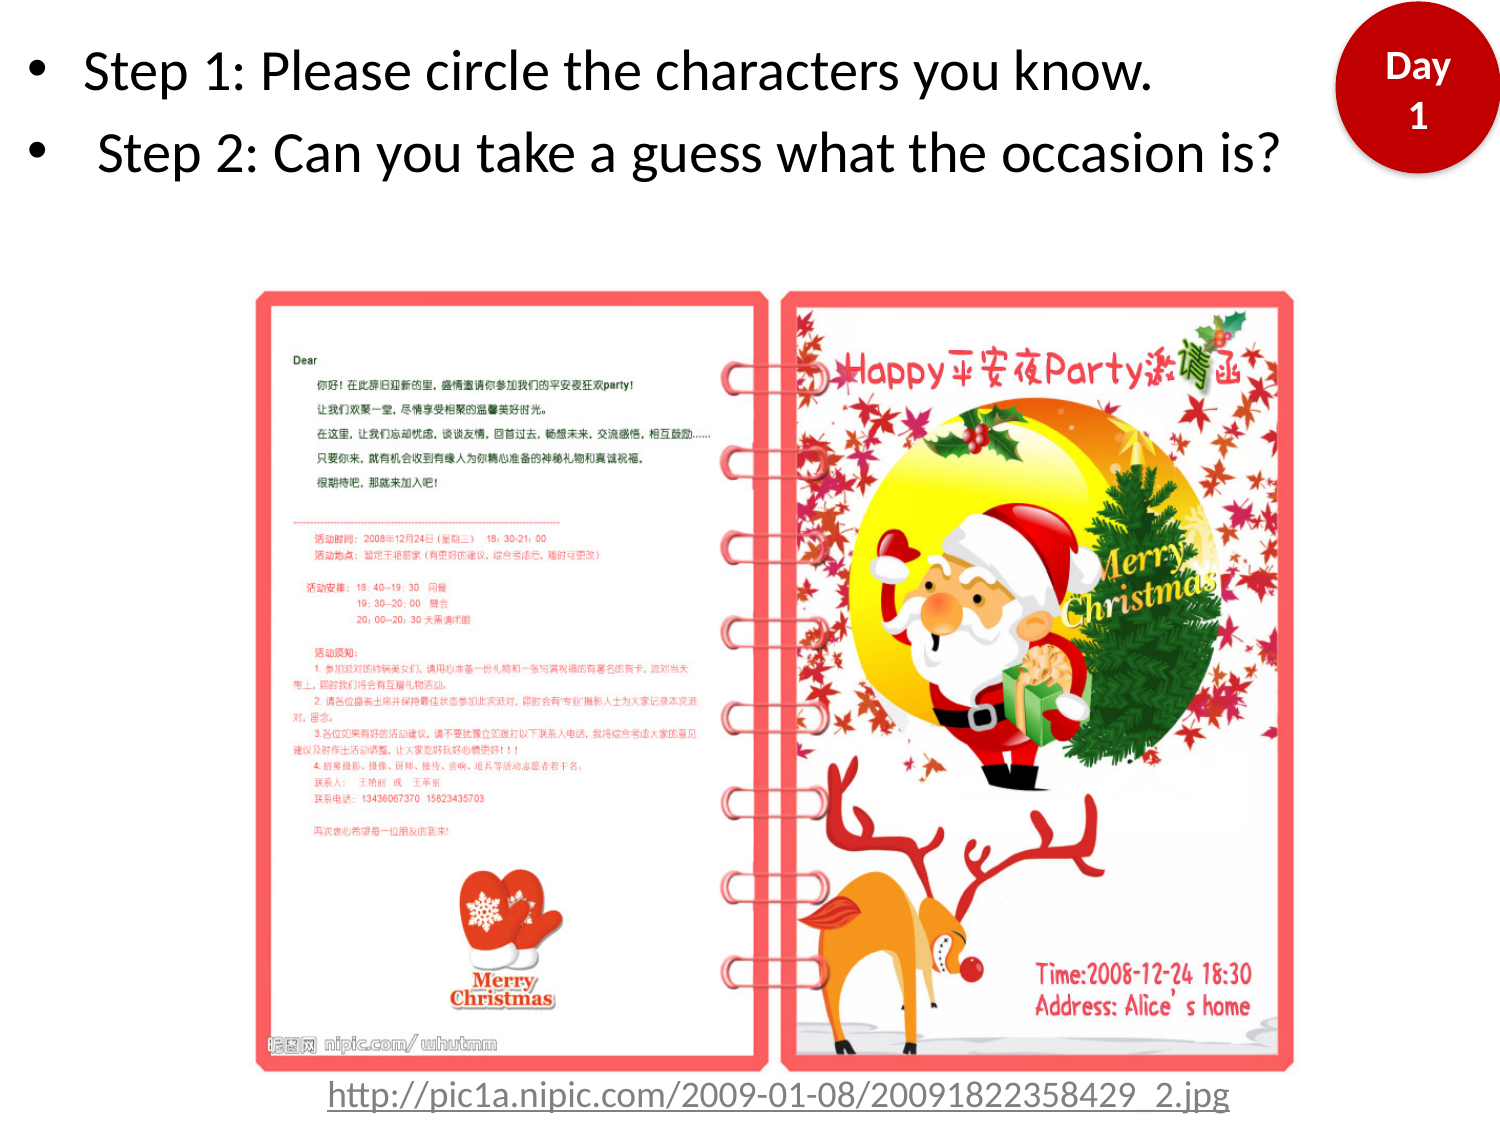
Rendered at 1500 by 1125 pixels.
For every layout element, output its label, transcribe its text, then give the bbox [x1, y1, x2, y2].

picture [249, 287, 1300, 1076]
list Step 1: Please circle the characters you know. Step 2: Can you take a guess what the occasion is? [12, 24, 1363, 768]
text_box Day 1 [1362, 1, 1500, 174]
text_box http://pic1a.nipic.com/2009-01-08/20091822358429_2.jpg [312, 1085, 1263, 1123]
